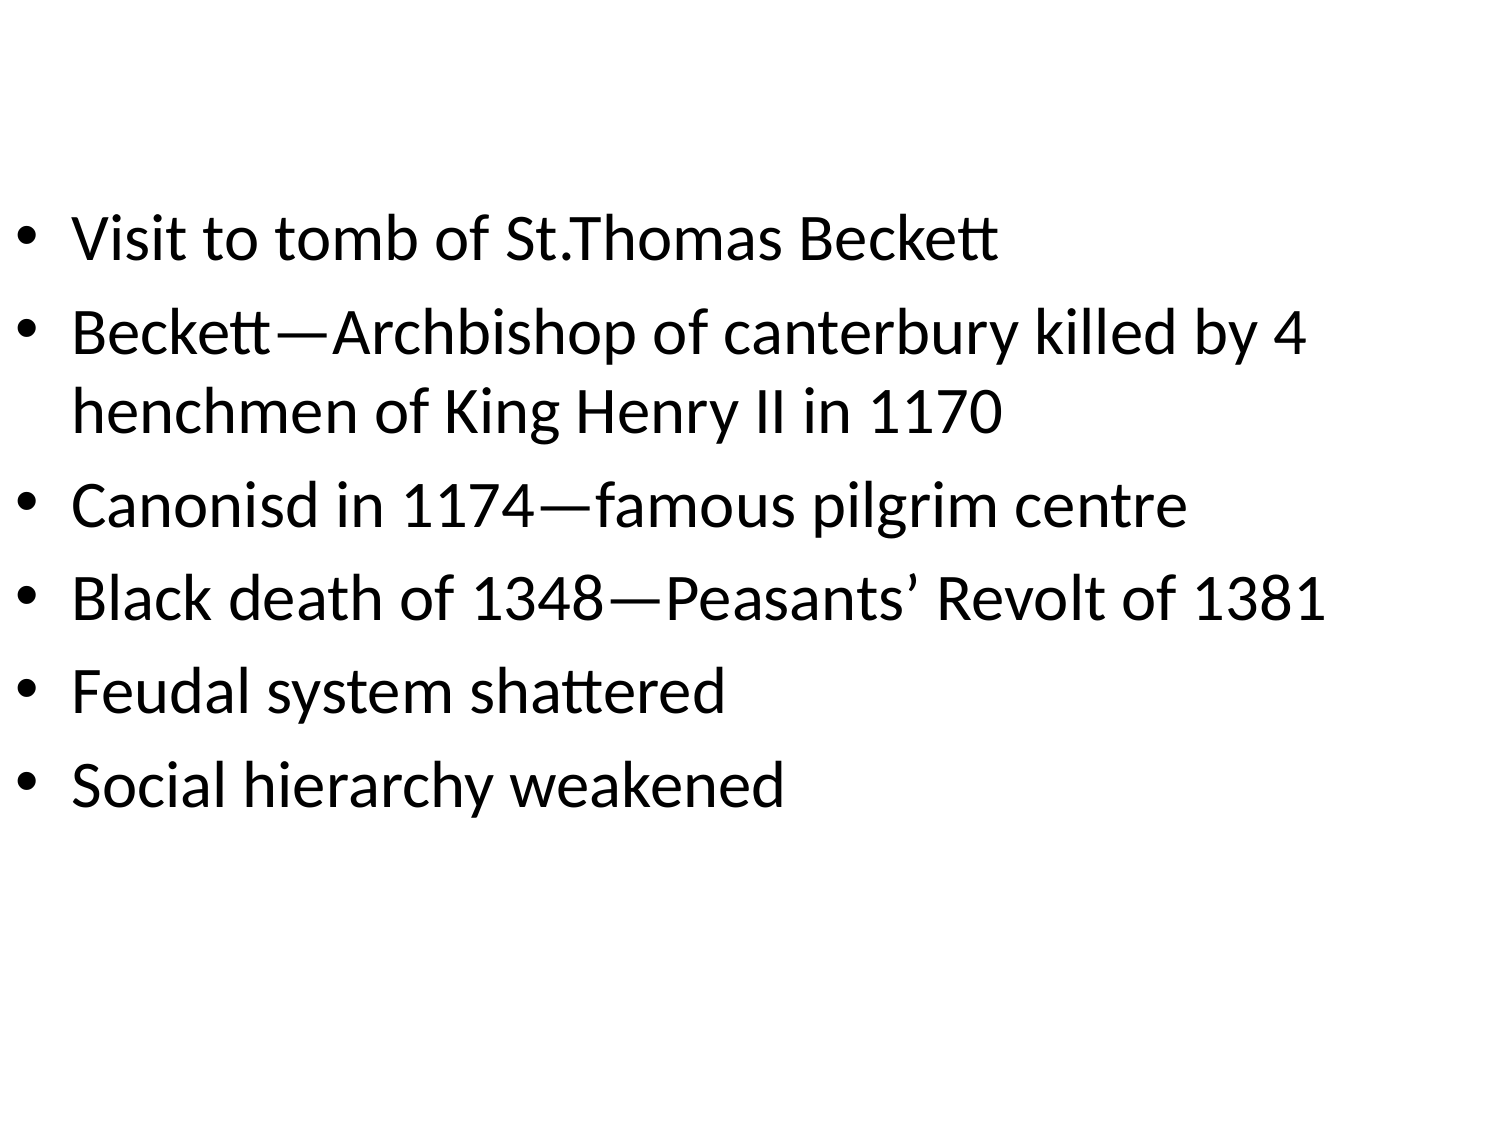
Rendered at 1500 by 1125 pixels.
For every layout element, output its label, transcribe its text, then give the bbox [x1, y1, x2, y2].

list Visit to tomb of St.Thomas Beckett Beckett—Archbishop of canterbury killed by 4 henchmen of King Henry II in 1170 Canonisd in 1174—famous pilgrim centre Black death of 1348—Peasants’ Revolt of 1381 Feudal system shattered Social hierarchy weakened [0, 0, 1500, 1125]
